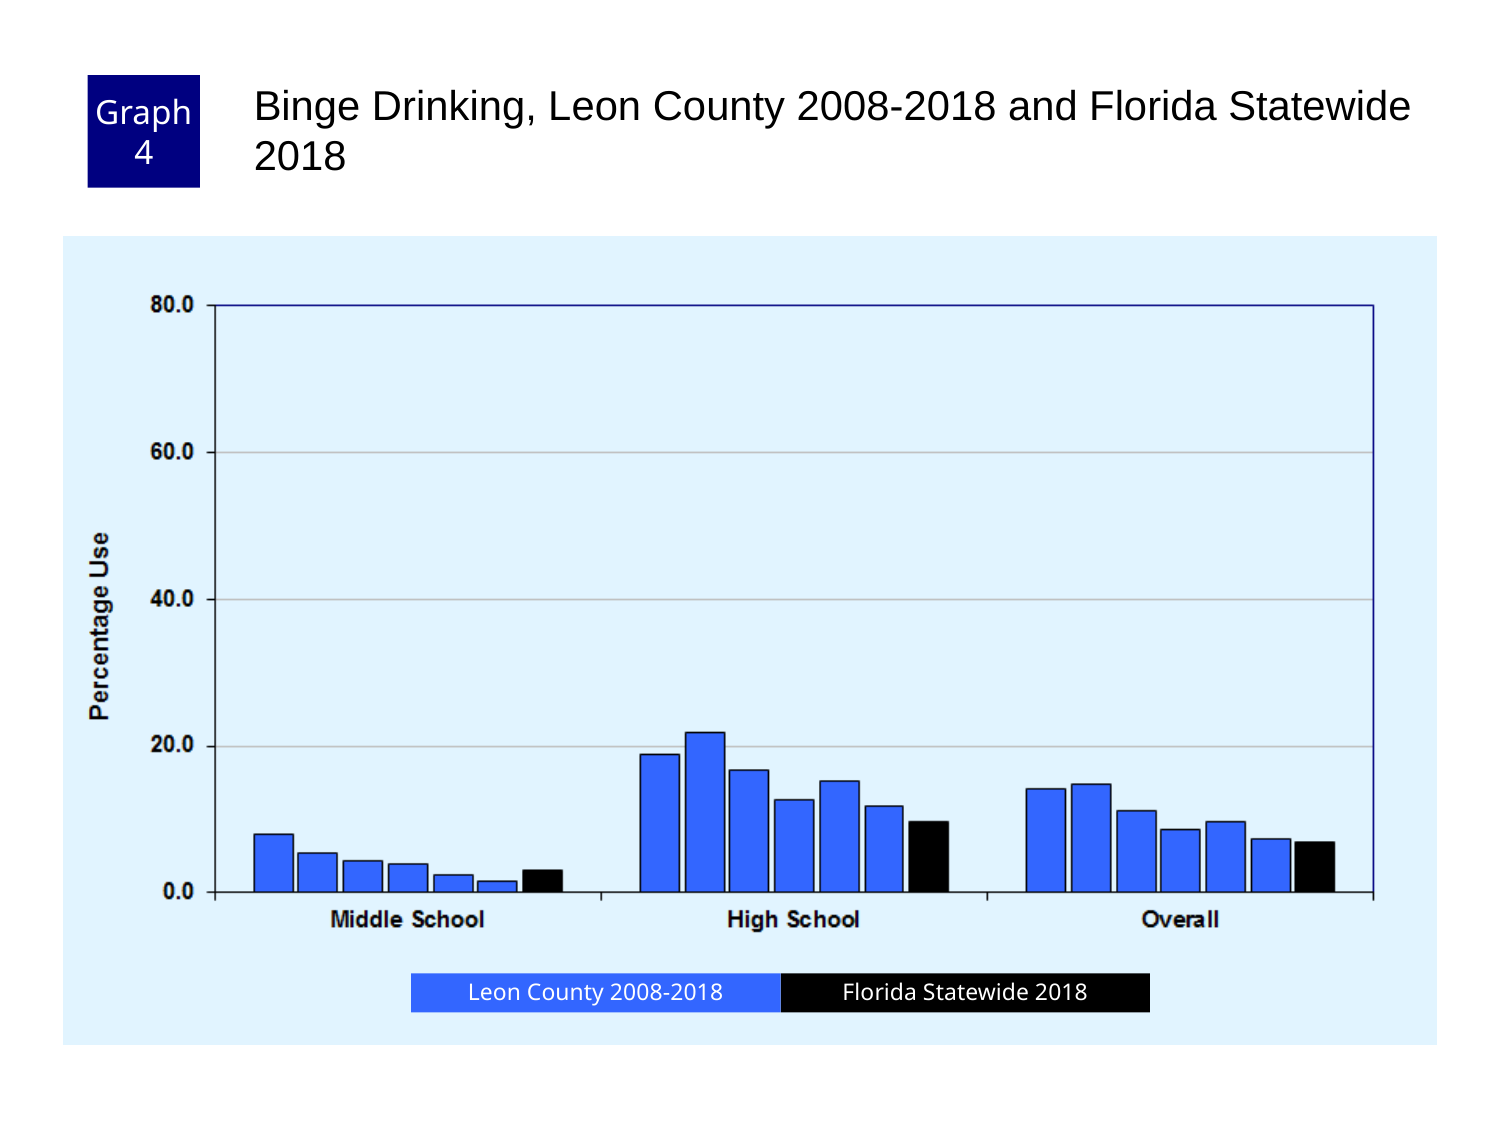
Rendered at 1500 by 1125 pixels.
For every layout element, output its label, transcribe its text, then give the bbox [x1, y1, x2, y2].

text_box Binge Drinking, Leon County 2008-2018 and Florida Statewide 2018 [249, 75, 1437, 200]
text_box Graph 4 [87, 75, 200, 188]
picture [62, 236, 1437, 1046]
